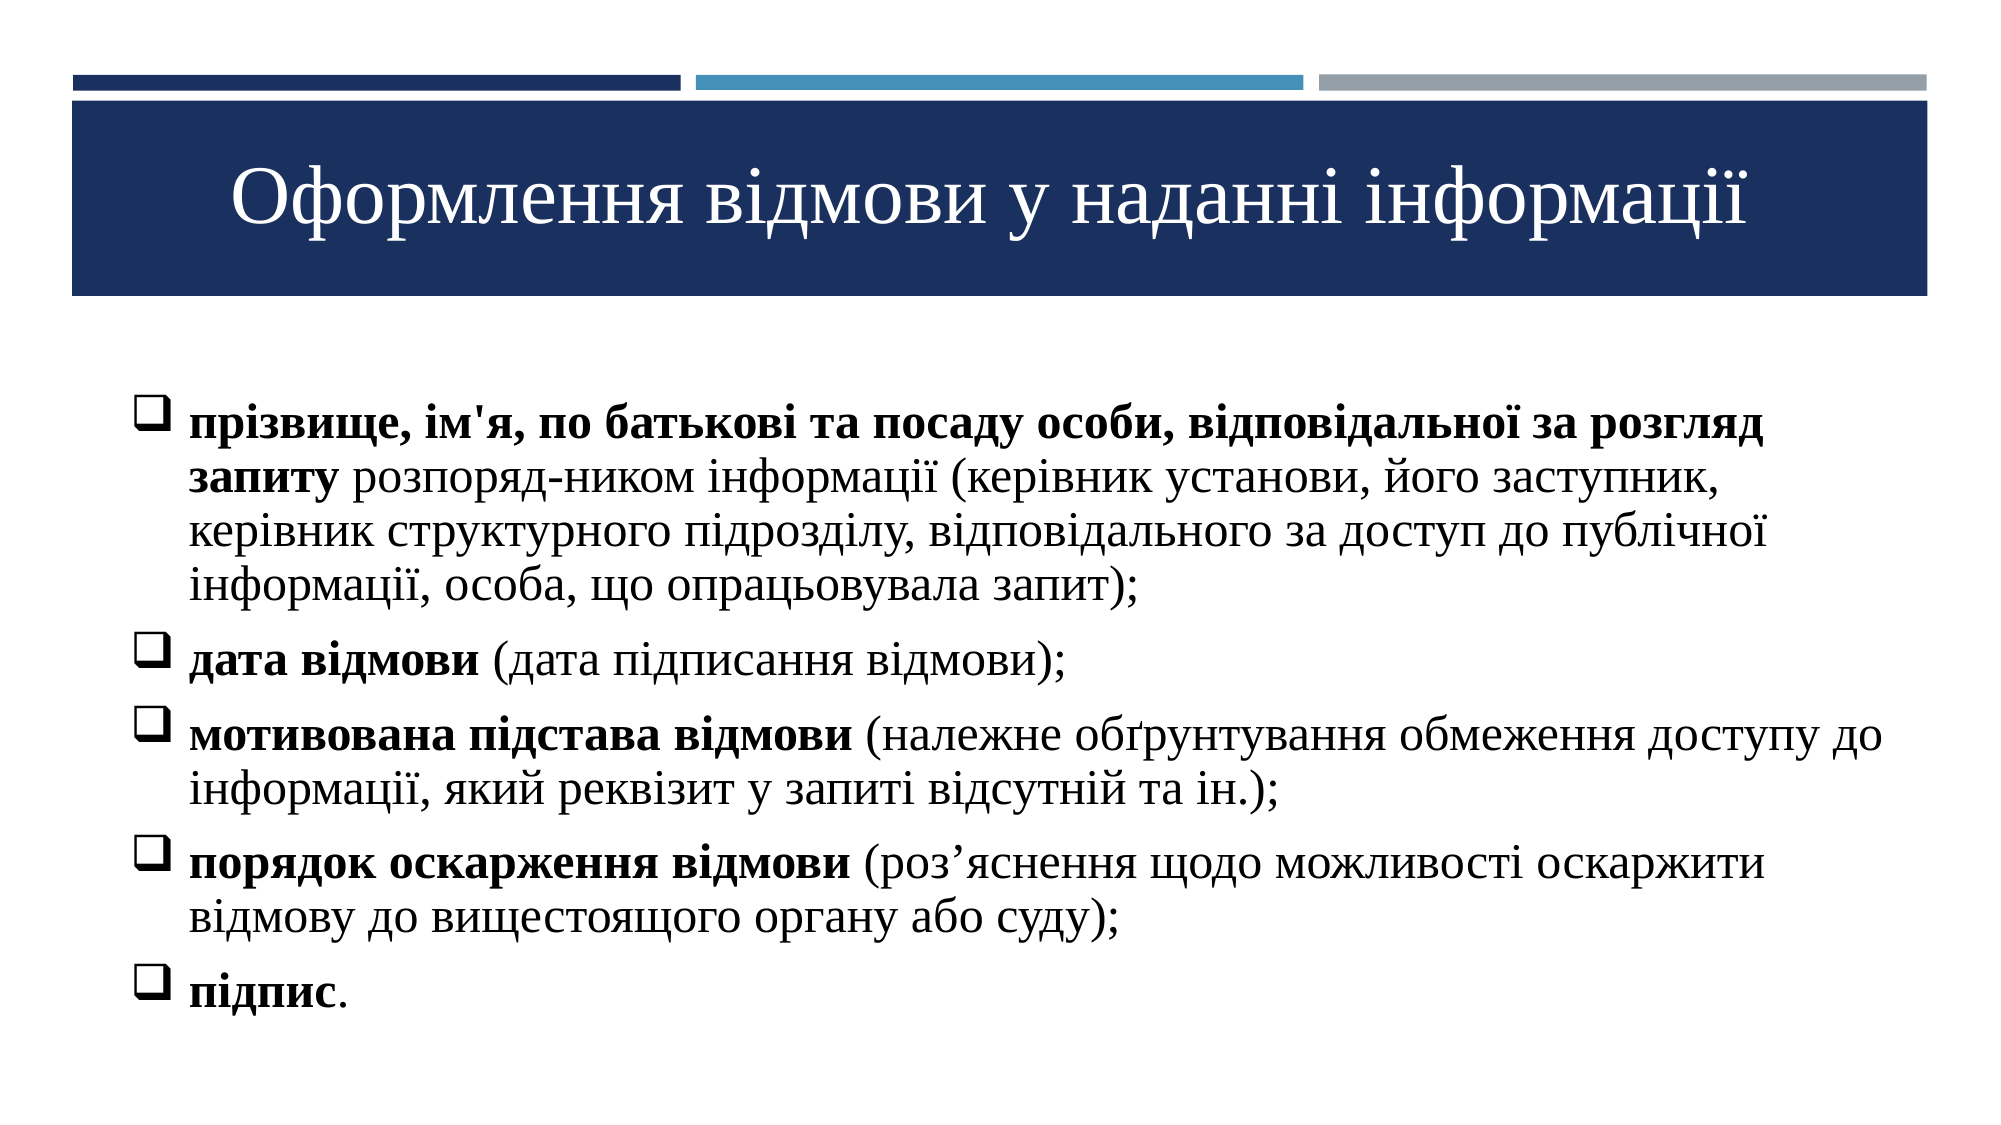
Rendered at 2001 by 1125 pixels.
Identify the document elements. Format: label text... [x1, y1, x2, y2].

title Оформлення відмови у наданні інформації [98, 151, 1882, 224]
list прізвище, ім'я, по батькові та посаду особи, відповідальної за розгляд запиту розпоряд-ником інформації (керівник установи, його заступник, керівник структурного підрозділу, відповідального за доступ до публічної інформації, особа, що опрацьовувала запит); дата відмови (дата підписання відмови); мотивована підстава відмови (належне обґрунтування обмеження доступу до інформації, який реквізит у запиті відсутній та ін.); порядок оскарження відмови (роз’яснення щодо можливості оскаржити відмову до вищестоящого органу або суду); підпис. [99, 258, 1900, 1002]
